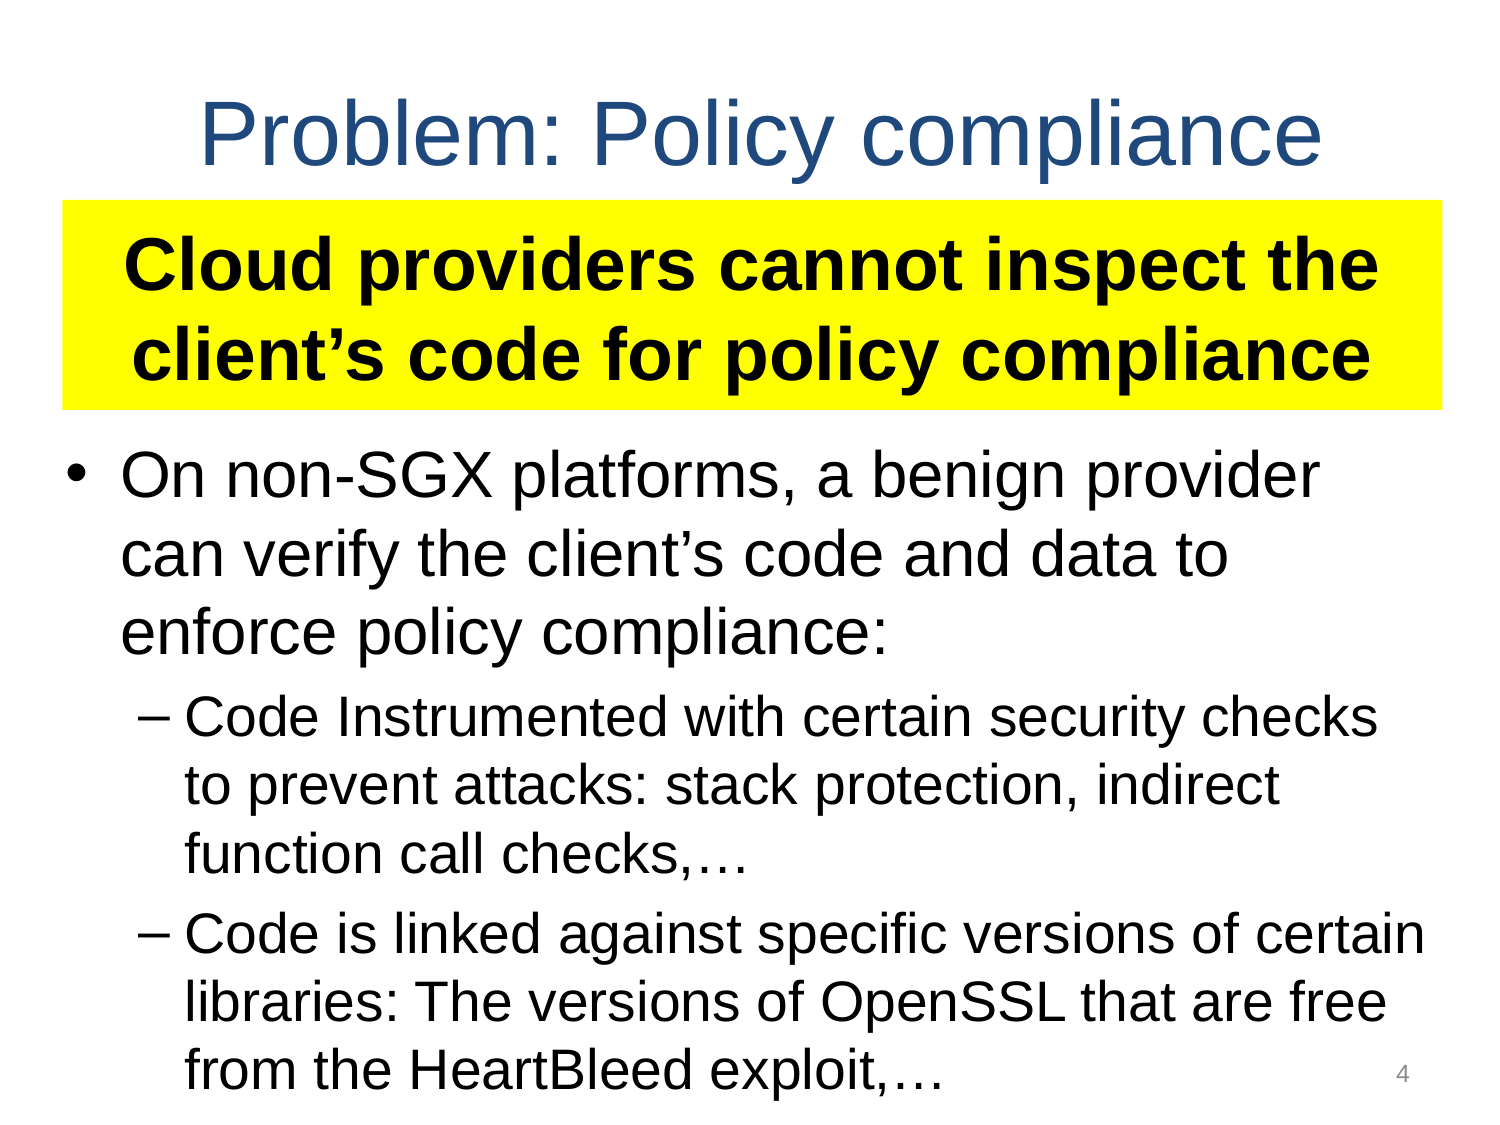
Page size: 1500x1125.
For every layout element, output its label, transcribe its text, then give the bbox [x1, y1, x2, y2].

list On non-SGX platforms, a benign provider can verify the client’s code and data to enforce policy compliance: Code Instrumented with certain security checks to prevent attacks: stack protection, indirect function call checks,… Code is linked against specific versions of certain libraries: The versions of OpenSSL that are free from the HeartBleed exploit,… [50, 425, 1450, 1110]
slide_number 4 [1074, 1042, 1425, 1103]
title Problem: Policy compliance [50, 24, 1475, 233]
text_box Cloud providers cannot inspect the client’s code for policy compliance [60, 198, 1444, 412]
